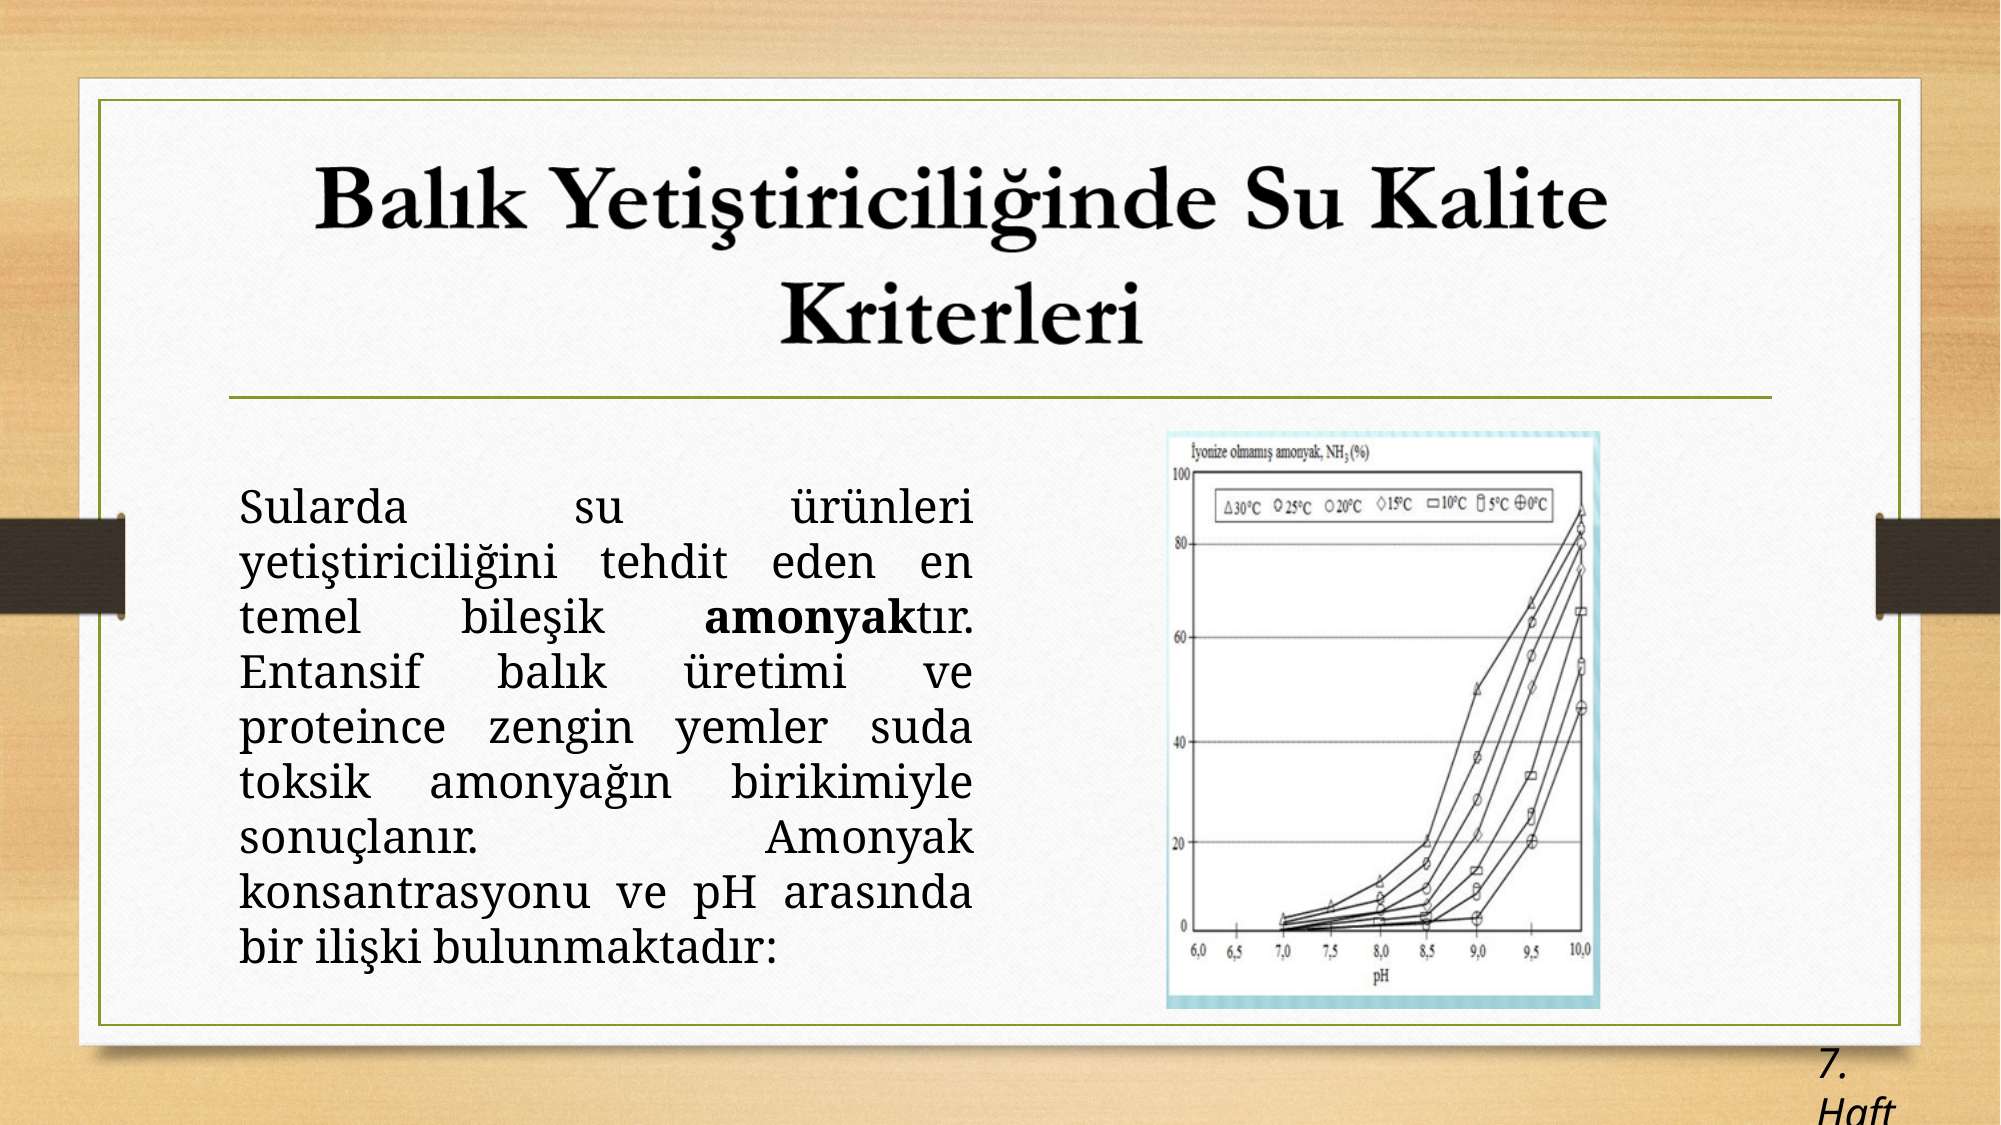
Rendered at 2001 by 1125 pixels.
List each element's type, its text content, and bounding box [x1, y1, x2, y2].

picture [0, 0, 2001, 1125]
text_box Sularda su ürünleri yetiştiriciliğini tehdit eden en temel bileşik amonyaktır. Entansif balık üretimi ve proteince zengin yemler suda toksik amonyağın birikimiyle sonuçlanır. Amonyak konsantrasyonu ve pH arasında bir ilişki bulunmaktadır: [224, 470, 990, 980]
text_box 7. Hafta [1801, 1029, 1931, 1125]
